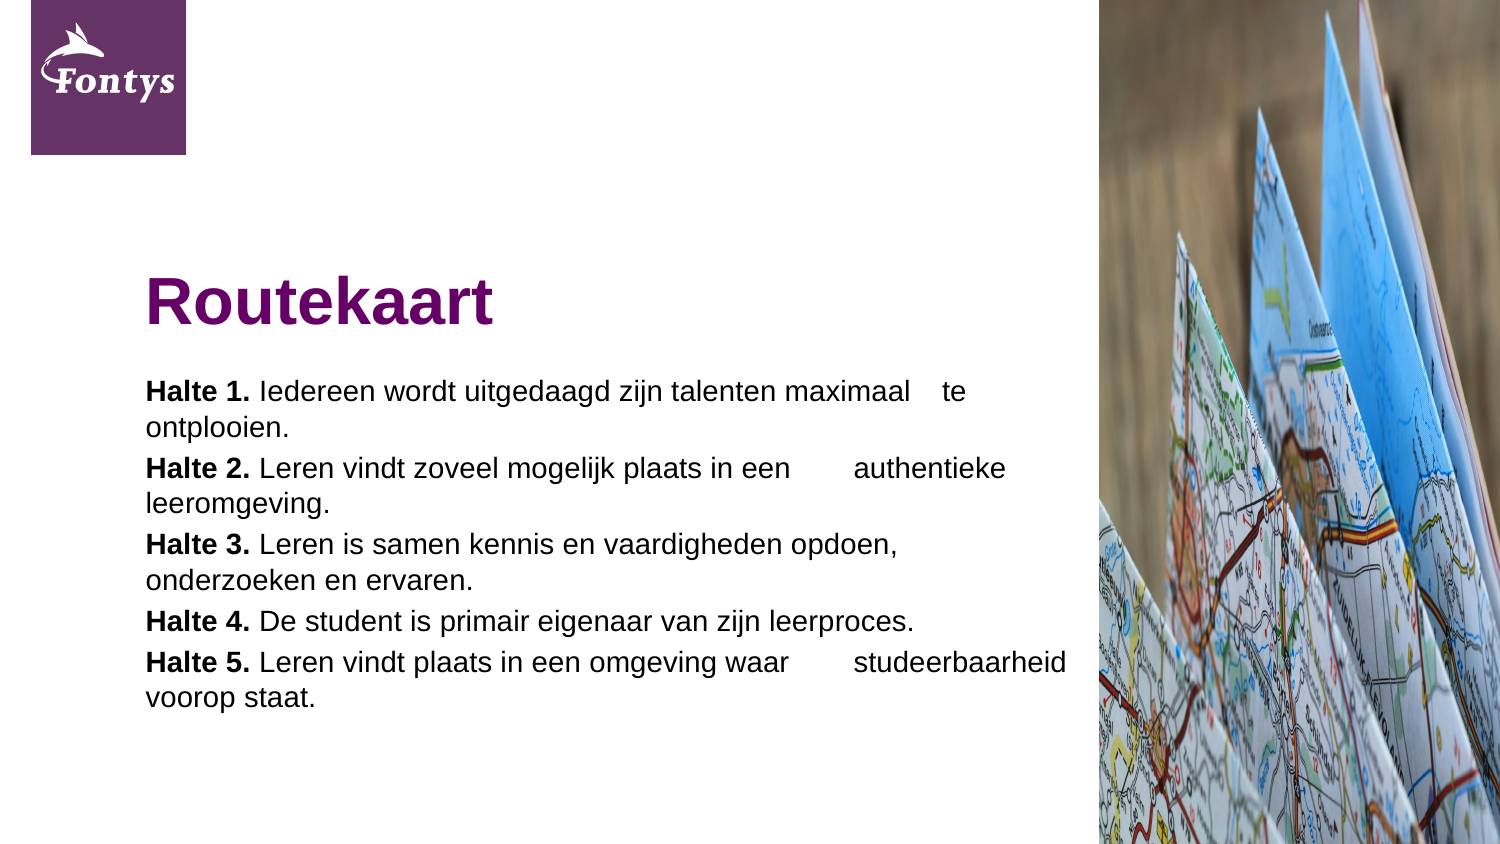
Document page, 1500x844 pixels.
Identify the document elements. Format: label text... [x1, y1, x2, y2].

list Halte 1. Iedereen wordt uitgedaagd zijn talenten maximaal te ontplooien. Halte 2. Leren vindt zoveel mogelijk plaats in een authentieke leeromgeving. Halte 3. Leren is samen kennis en vaardigheden opdoen, onderzoeken en ervaren. Halte 4. De student is primair eigenaar van zijn leerproces. Halte 5. Leren vindt plaats in een omgeving waar studeerbaarheid voorop staat. [130, 364, 1093, 725]
title Routekaart [130, 227, 808, 364]
picture [0, 0, 1500, 844]
